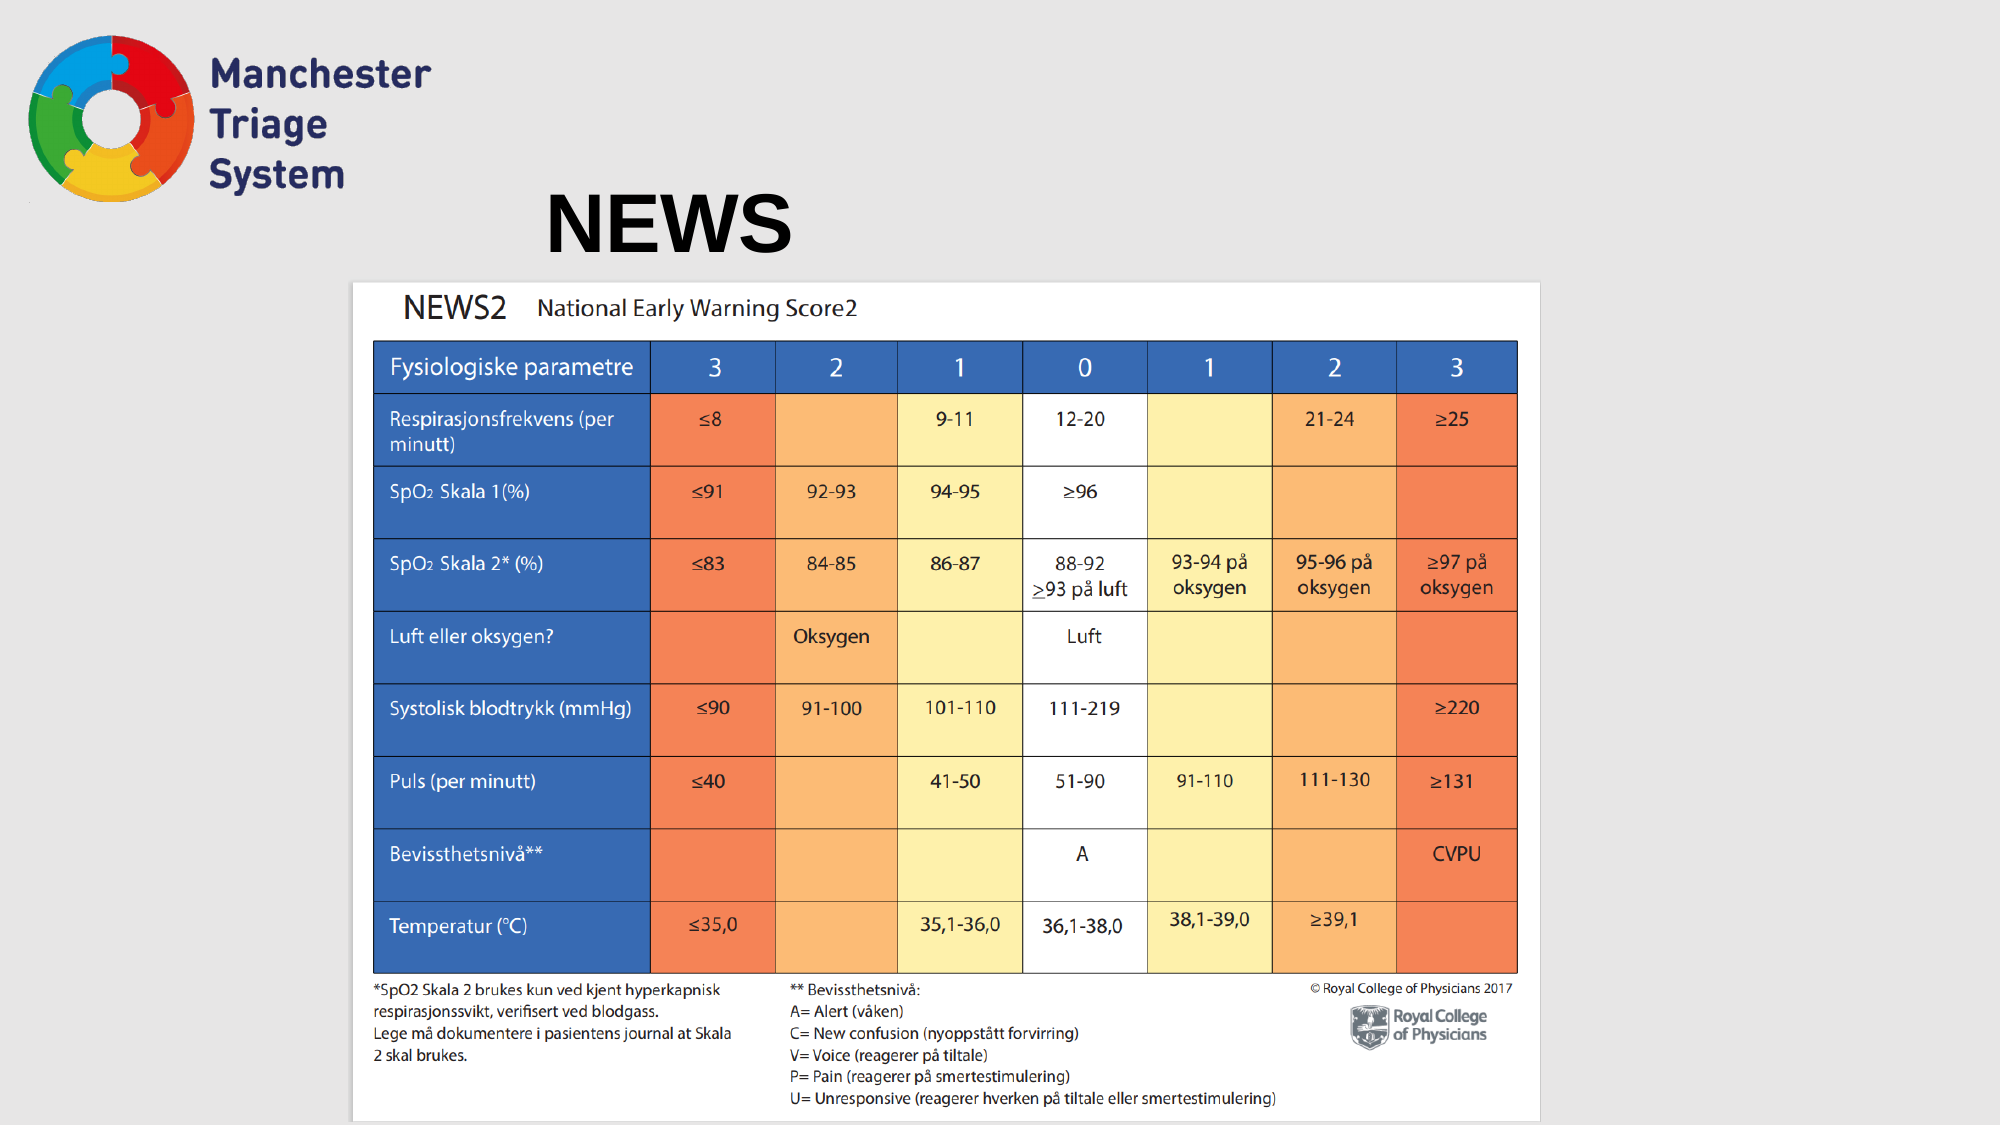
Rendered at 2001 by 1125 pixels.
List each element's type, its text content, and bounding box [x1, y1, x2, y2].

picture [0, 0, 450, 236]
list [348, 277, 1541, 1122]
title NEWS [529, 172, 1354, 277]
